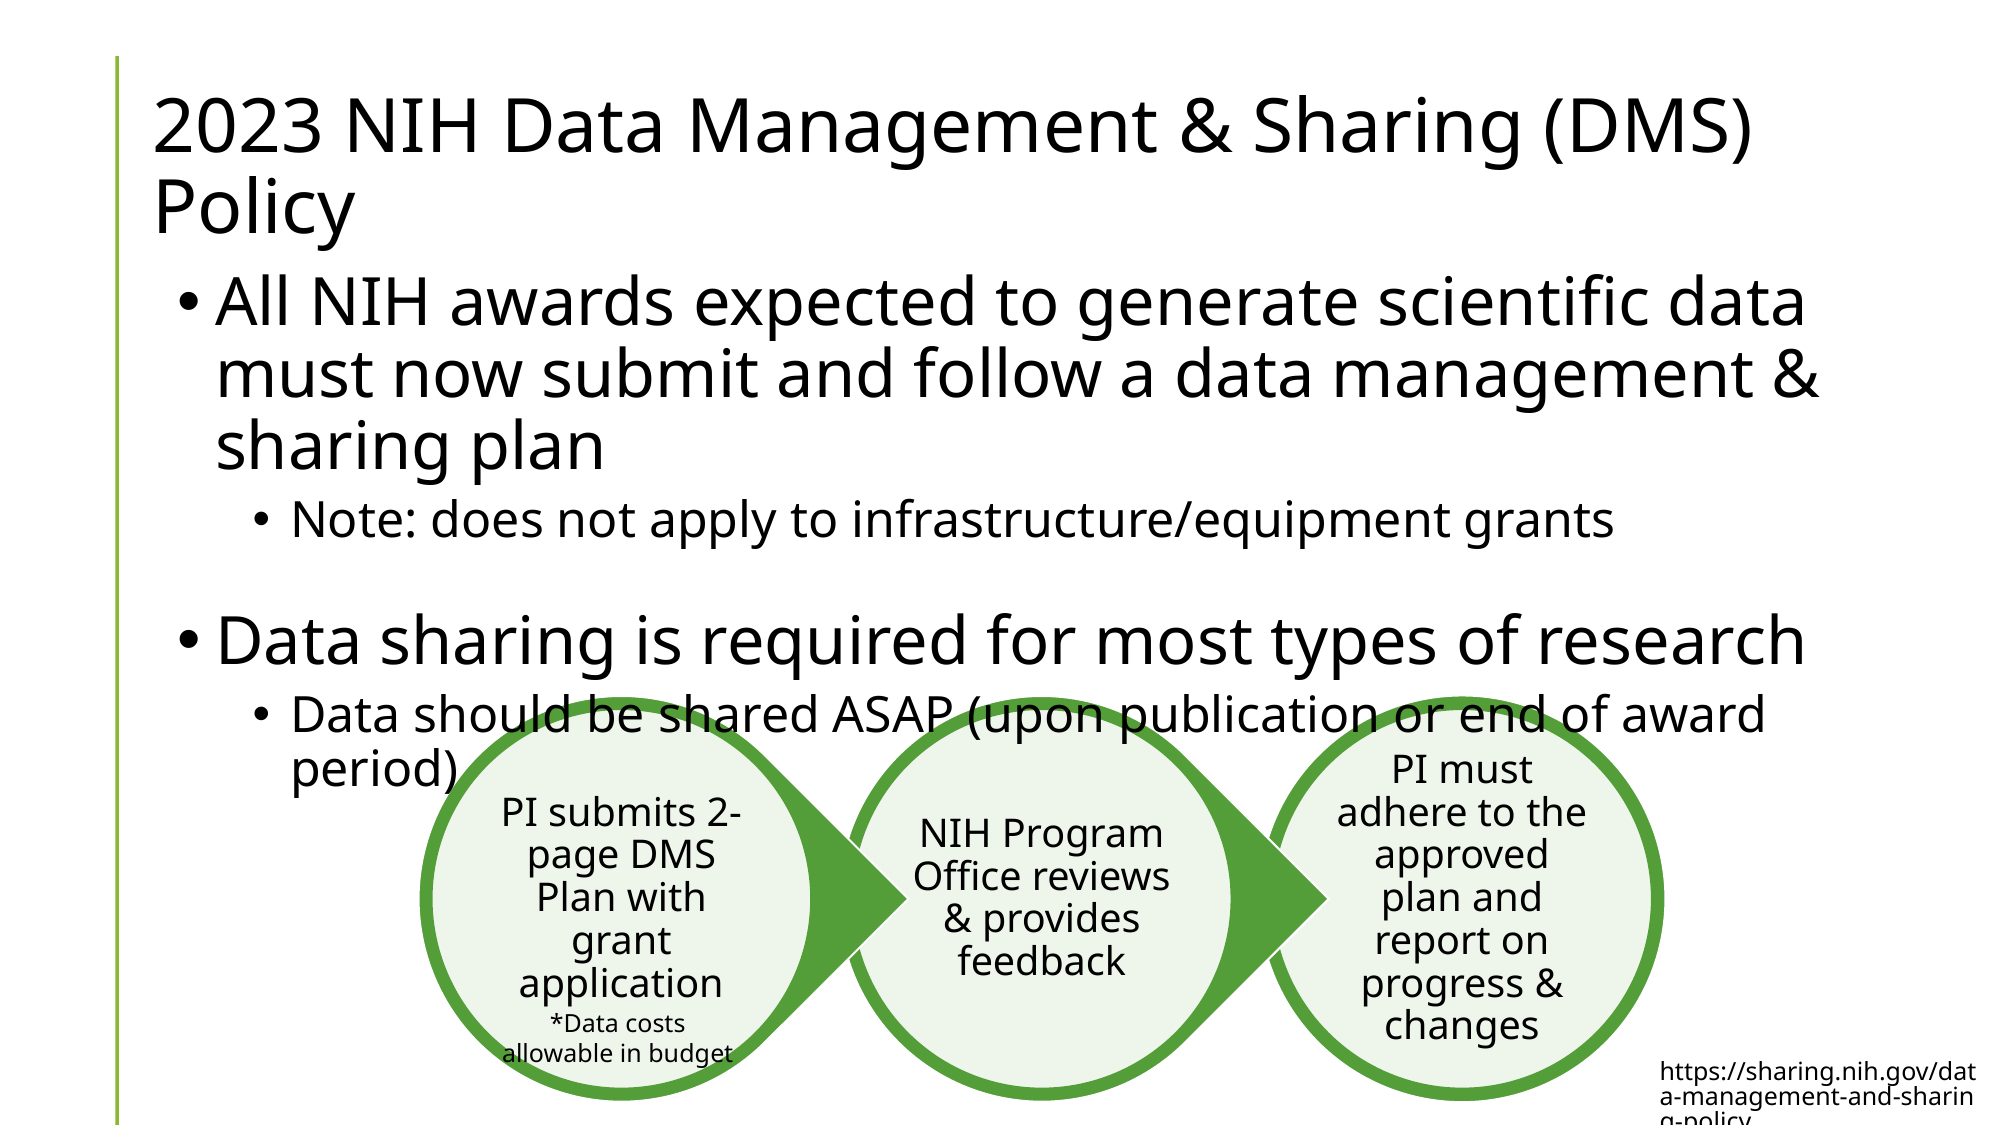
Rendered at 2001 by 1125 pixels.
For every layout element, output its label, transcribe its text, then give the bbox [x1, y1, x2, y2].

text_box All NIH awards expected to generate scientific data must now submit and follow a data management & sharing plan Note: does not apply to infrastructure/equipment grants Data sharing is required for most types of research Data should be shared ASAP (upon publication or end of award period) [162, 260, 1888, 1022]
title 2023 NIH Data Management & Sharing (DMS) Policy [137, 59, 1863, 278]
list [137, 541, 1863, 1125]
text_box https://sharing.nih.gov/data-management-and-sharing-policy [1863, 1047, 2000, 1125]
